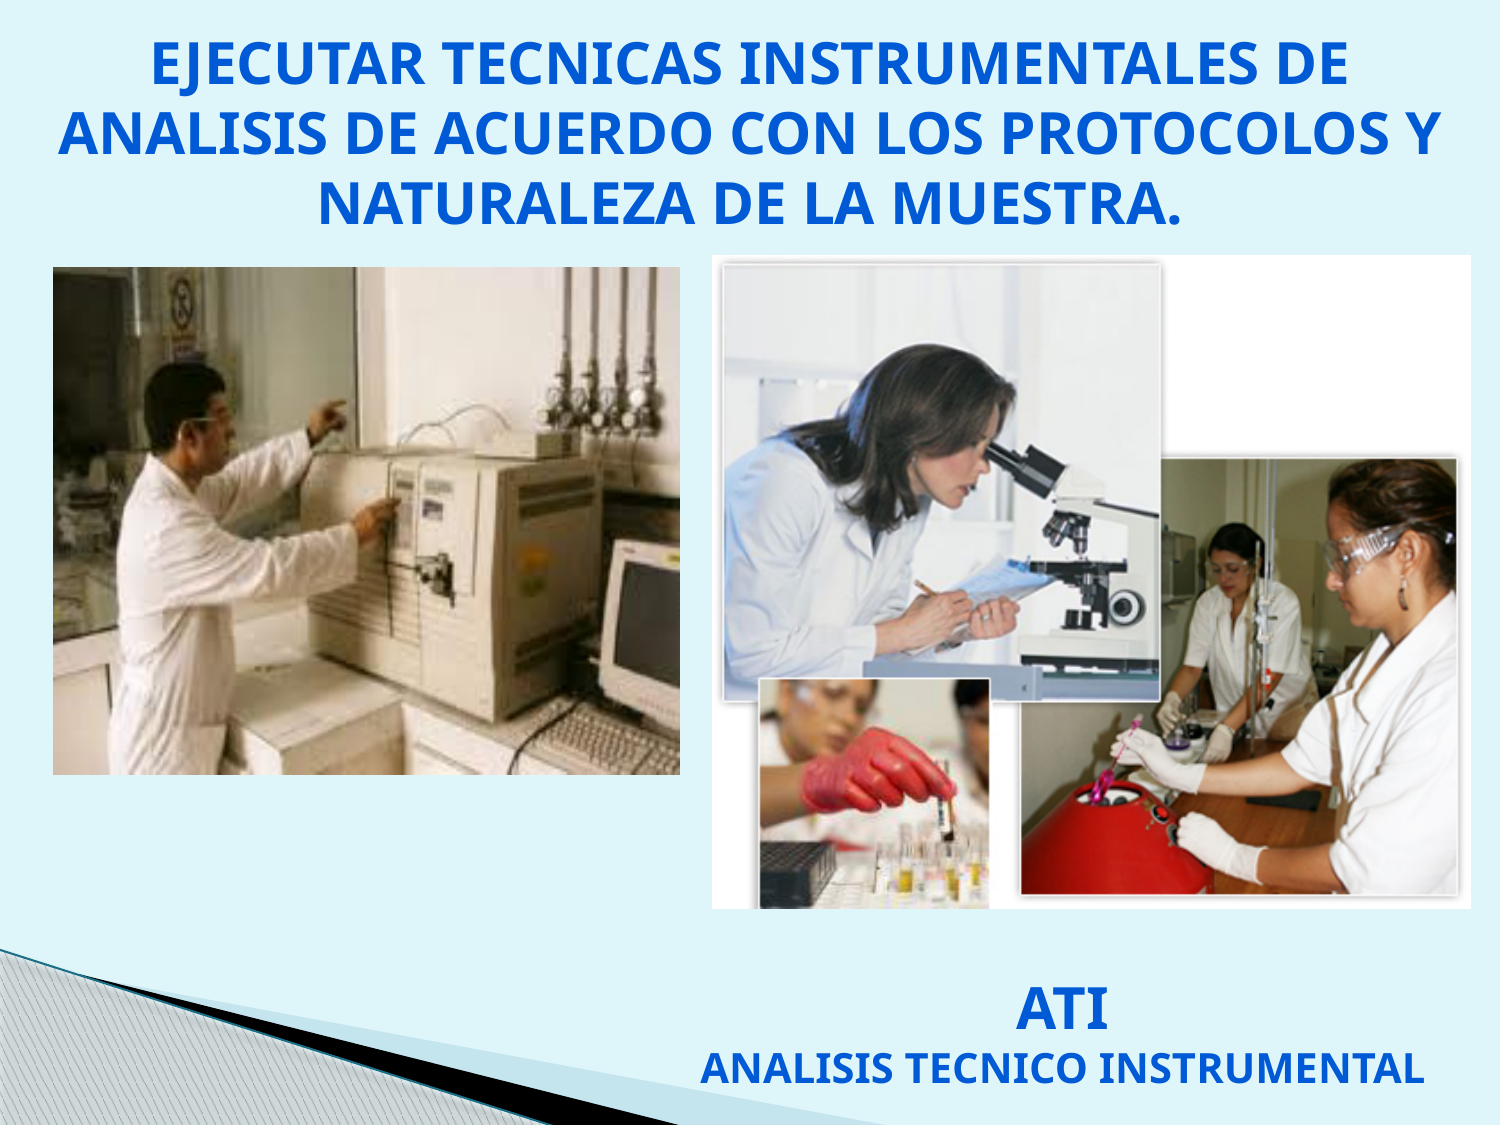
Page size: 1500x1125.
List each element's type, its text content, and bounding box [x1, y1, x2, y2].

picture [52, 266, 680, 776]
picture [711, 255, 1471, 909]
text_box EJECUTAR TECNICAS INSTRUMENTALES DE ANALISIS DE ACUERDO CON LOS PROTOCOLOS Y NATURALEZA DE LA MUESTRA. [0, 19, 1500, 244]
text_box ATI ANALISIS TECNICO INSTRUMENTAL [313, 964, 1500, 1099]
